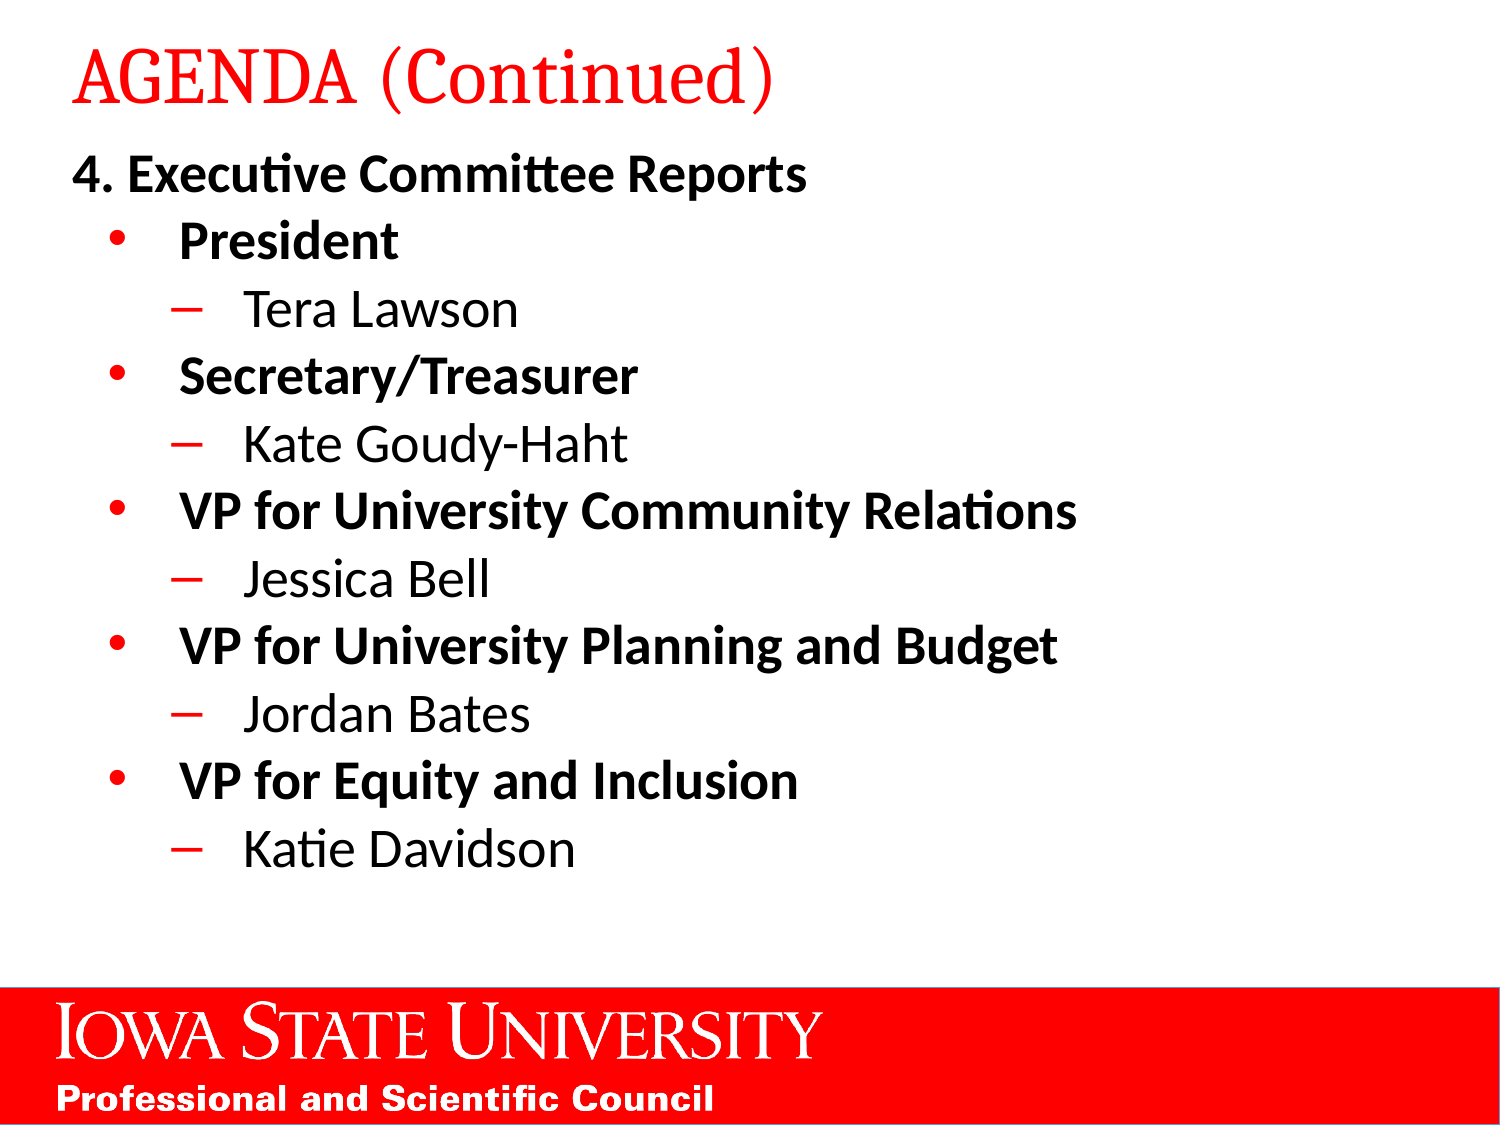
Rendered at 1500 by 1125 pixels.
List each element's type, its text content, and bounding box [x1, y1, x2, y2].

title AGENDA (Continued) [56, 26, 1448, 129]
picture [56, 1001, 823, 1111]
list 4. Executive Committee Reports President Tera Lawson Secretary/Treasurer Kate Goudy-Haht VP for University Community Relations Jessica Bell VP for University Planning and Budget Jordan Bates VP for Equity and Inclusion Katie Davidson [56, 129, 1448, 891]
